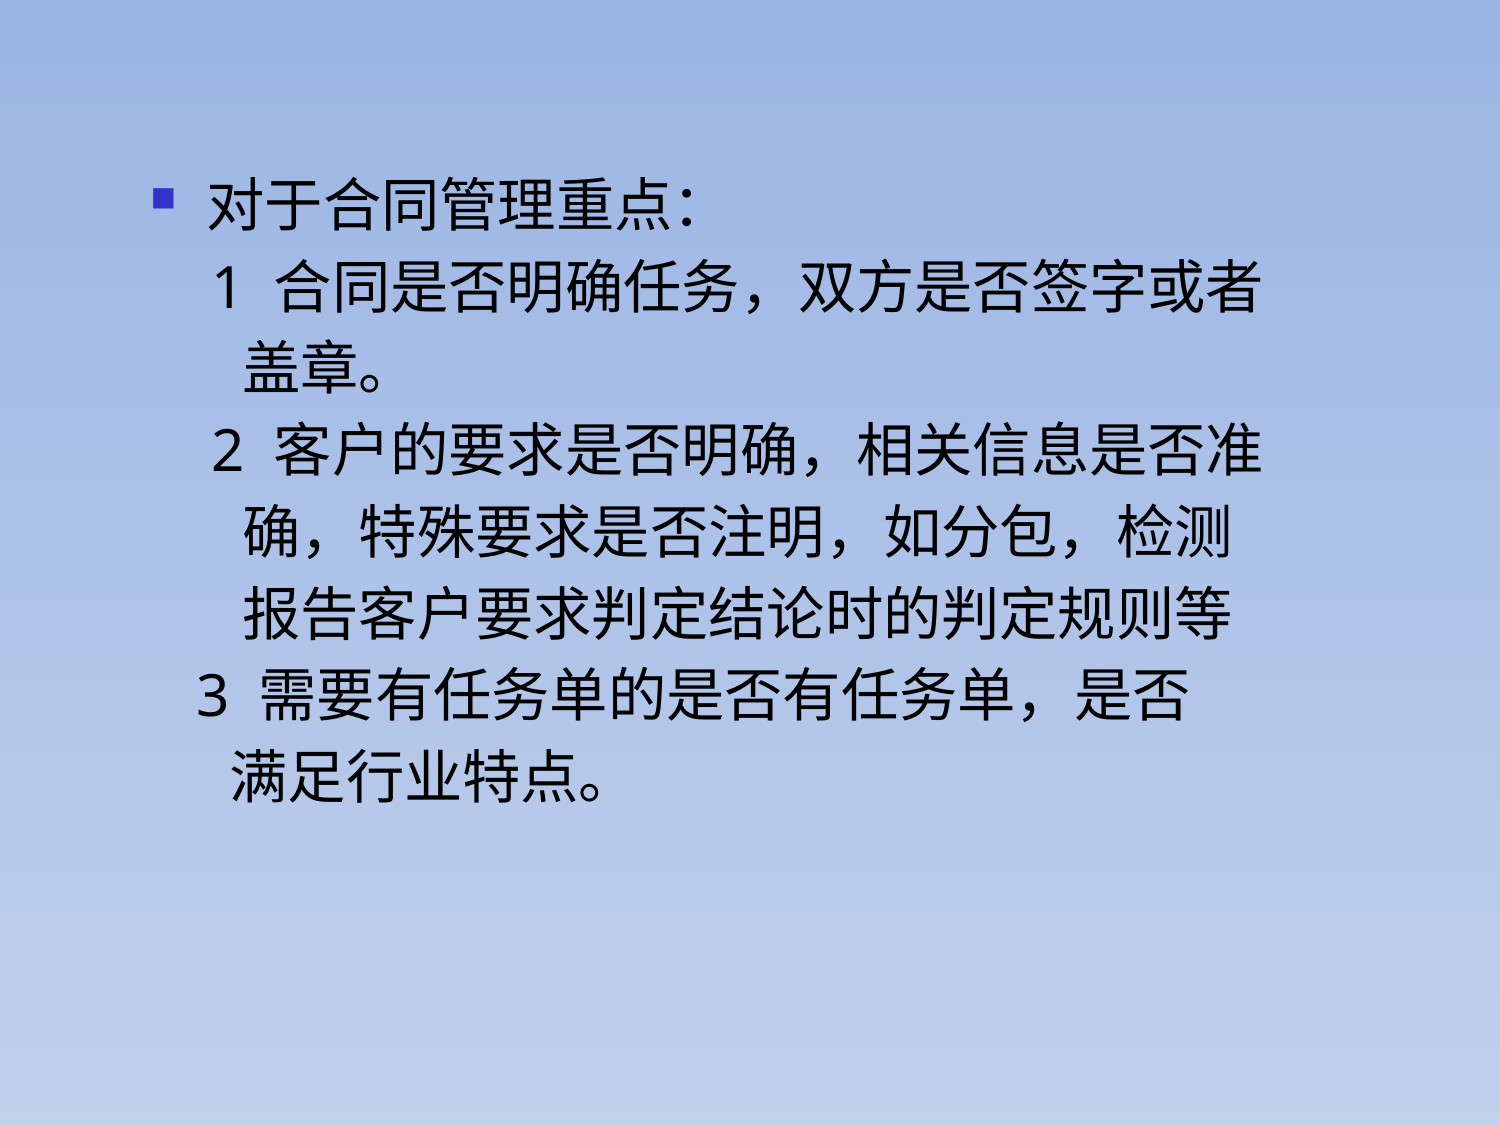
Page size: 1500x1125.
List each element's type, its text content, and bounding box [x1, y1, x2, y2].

text_box 对于合同管理重点： 1 合同是否明确任务，双方是否签字或者 盖章。 2 客户的要求是否明确，相关信息是否准 确，特殊要求是否注明，如分包，检测 报告客户要求判定结论时的判定规则等 3 需要有任务单的是否有任务单，是否 满足行业特点。 [135, 160, 1376, 818]
